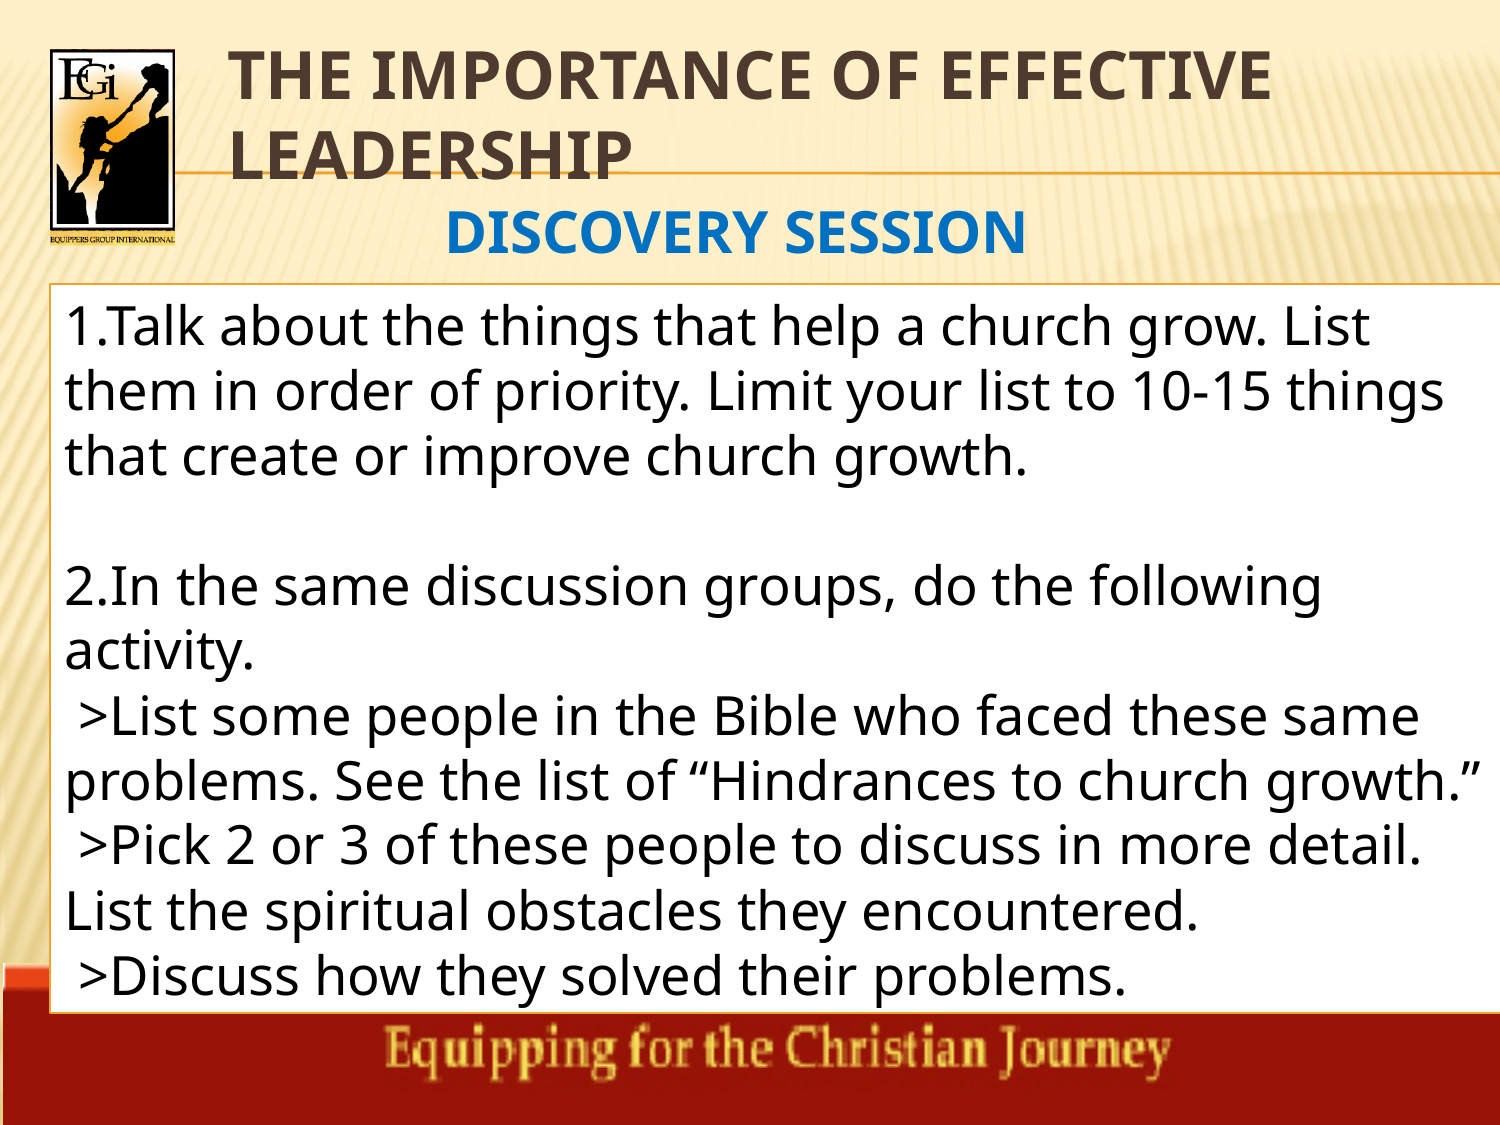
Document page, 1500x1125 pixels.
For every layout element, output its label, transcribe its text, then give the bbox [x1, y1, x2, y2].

text_box 1.Talk about the things that help a church grow. List them in order of priority. Limit your list to 10-15 things that create or improve church growth. 2.In the same discussion groups, do the following activity. >List some people in the Bible who faced these same problems. See the list of “Hindrances to church growth.” >Pick 2 or 3 of these people to discuss in more detail. List the spiritual obstacles they encountered. >Discuss how they solved their problems. [49, 283, 1500, 962]
picture [2, 963, 1500, 1125]
picture [49, 49, 176, 246]
text_box DISCOVERY SESSION [212, 187, 1250, 273]
title The Importance Of Effective leadership [212, 44, 1450, 183]
